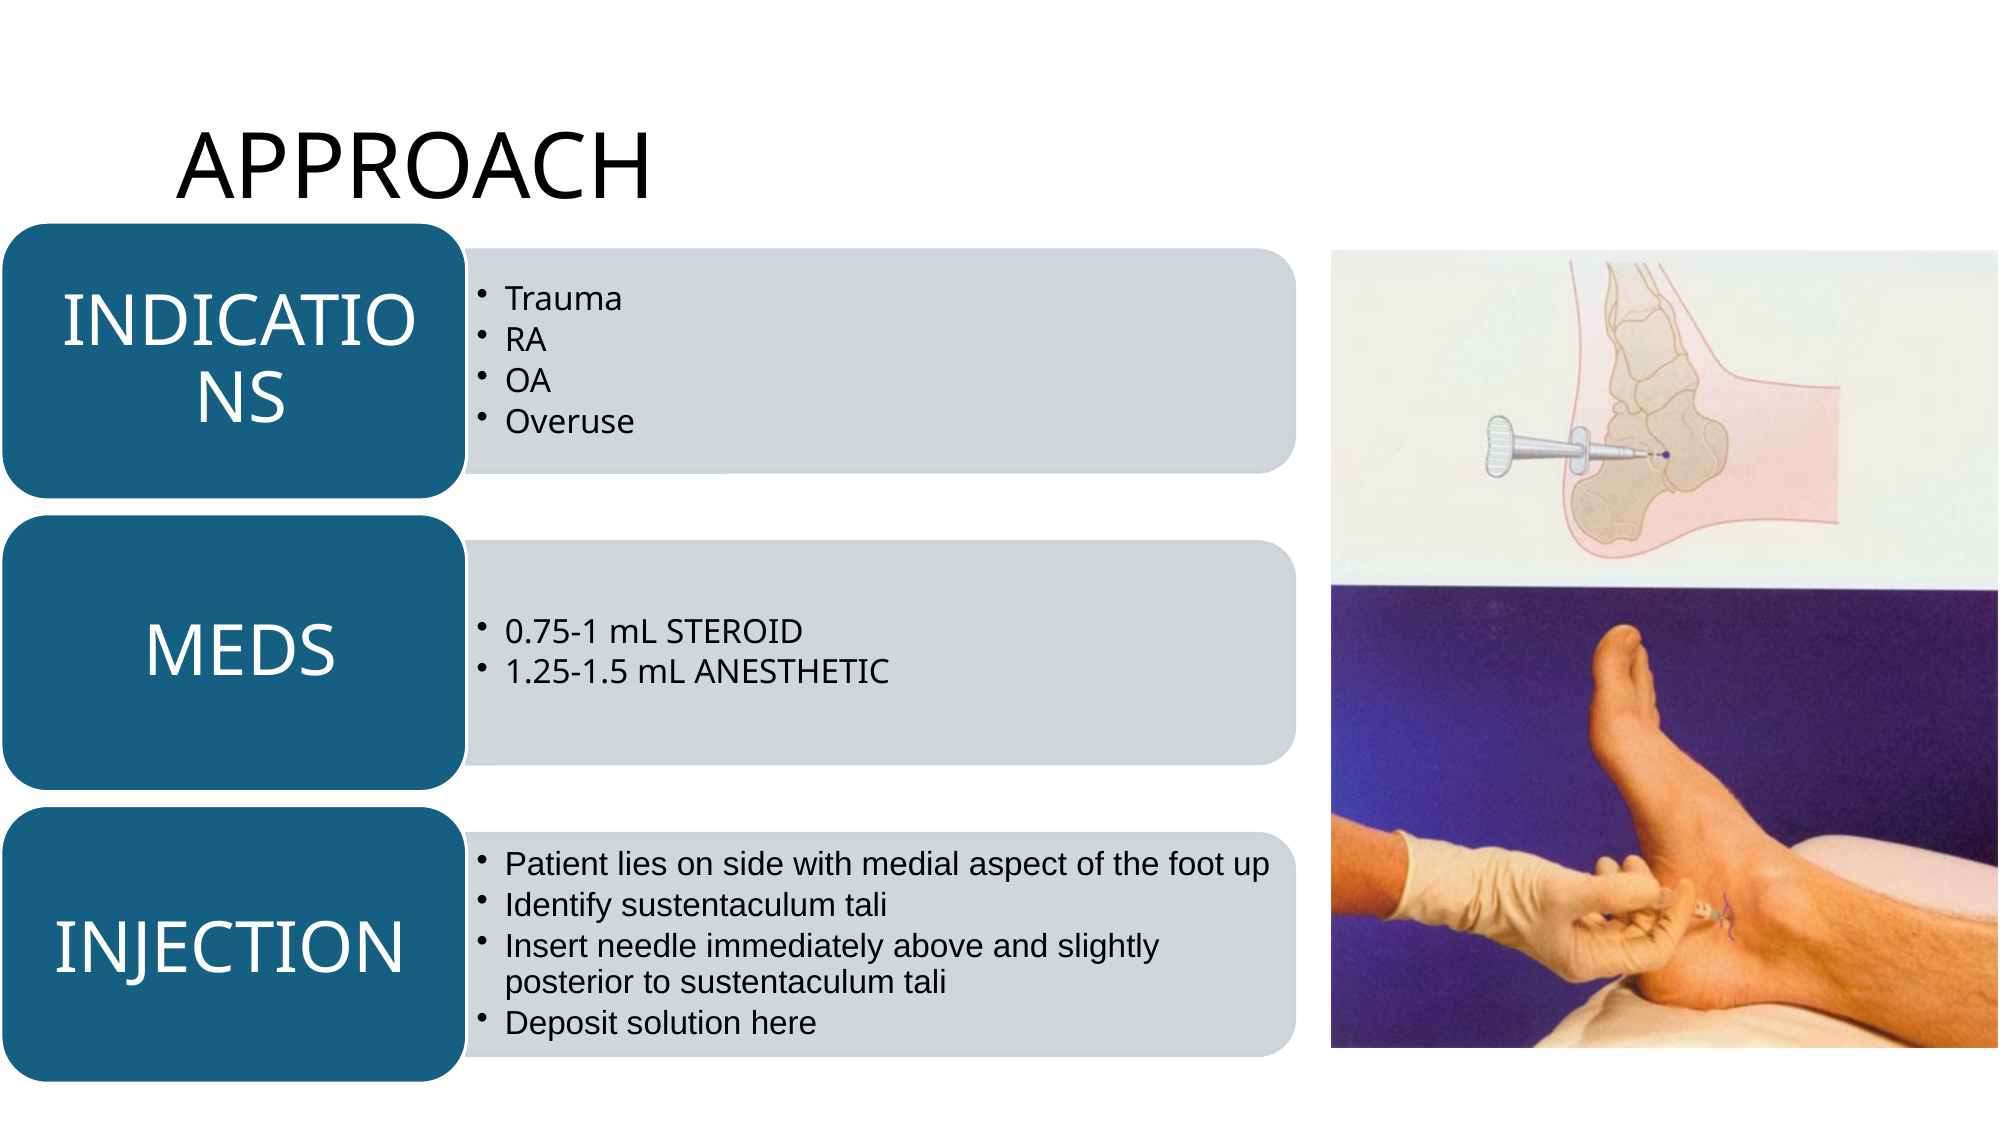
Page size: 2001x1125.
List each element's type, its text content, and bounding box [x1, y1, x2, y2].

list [0, 221, 1296, 1085]
title APPROACH [137, 59, 1863, 278]
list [1331, 249, 1998, 1049]
